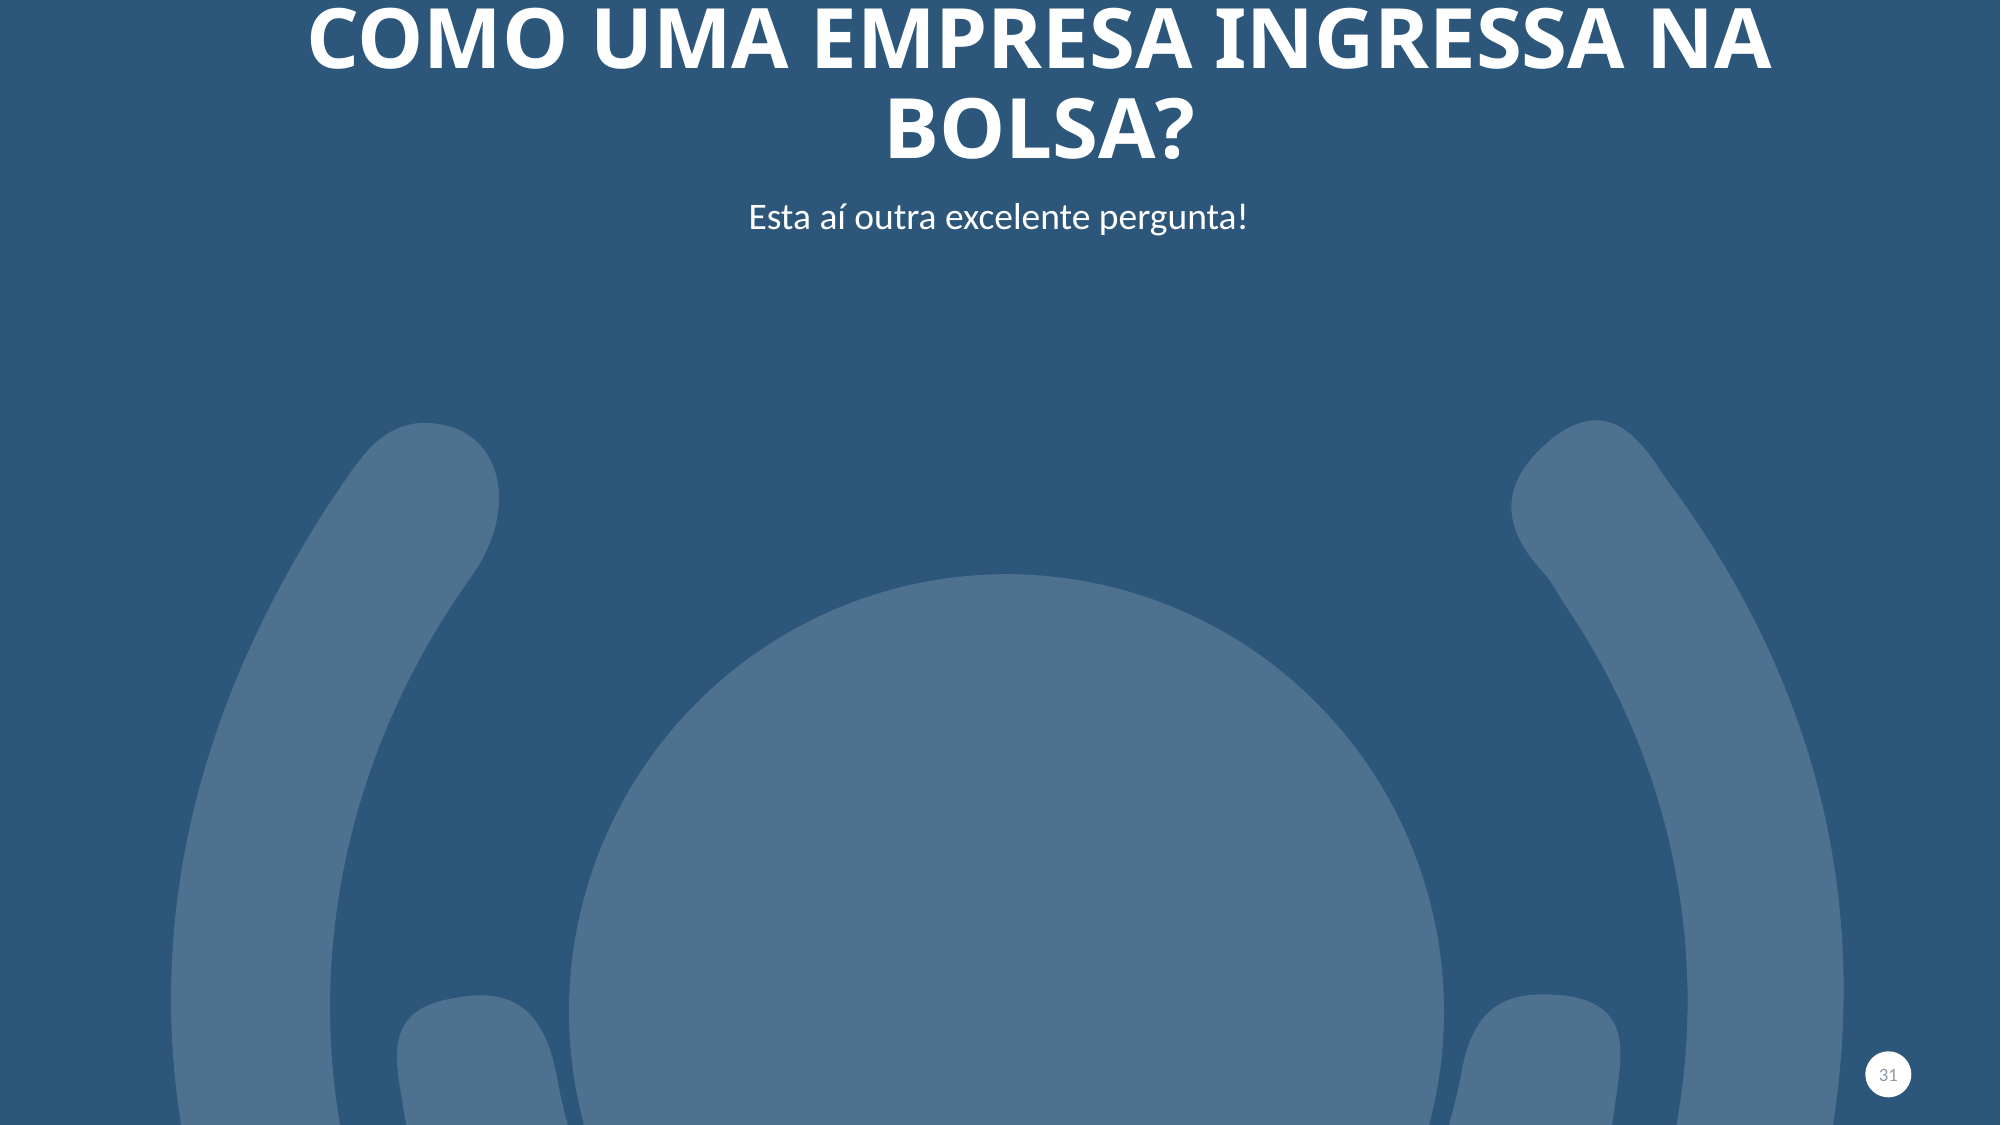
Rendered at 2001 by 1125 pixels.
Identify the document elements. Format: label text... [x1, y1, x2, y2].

title Como uma empresa ingressa na bolsa? [136, 29, 1943, 185]
slide_number 31 [1864, 1059, 1913, 1090]
list Esta aí outra excelente pergunta! [136, 189, 1862, 296]
